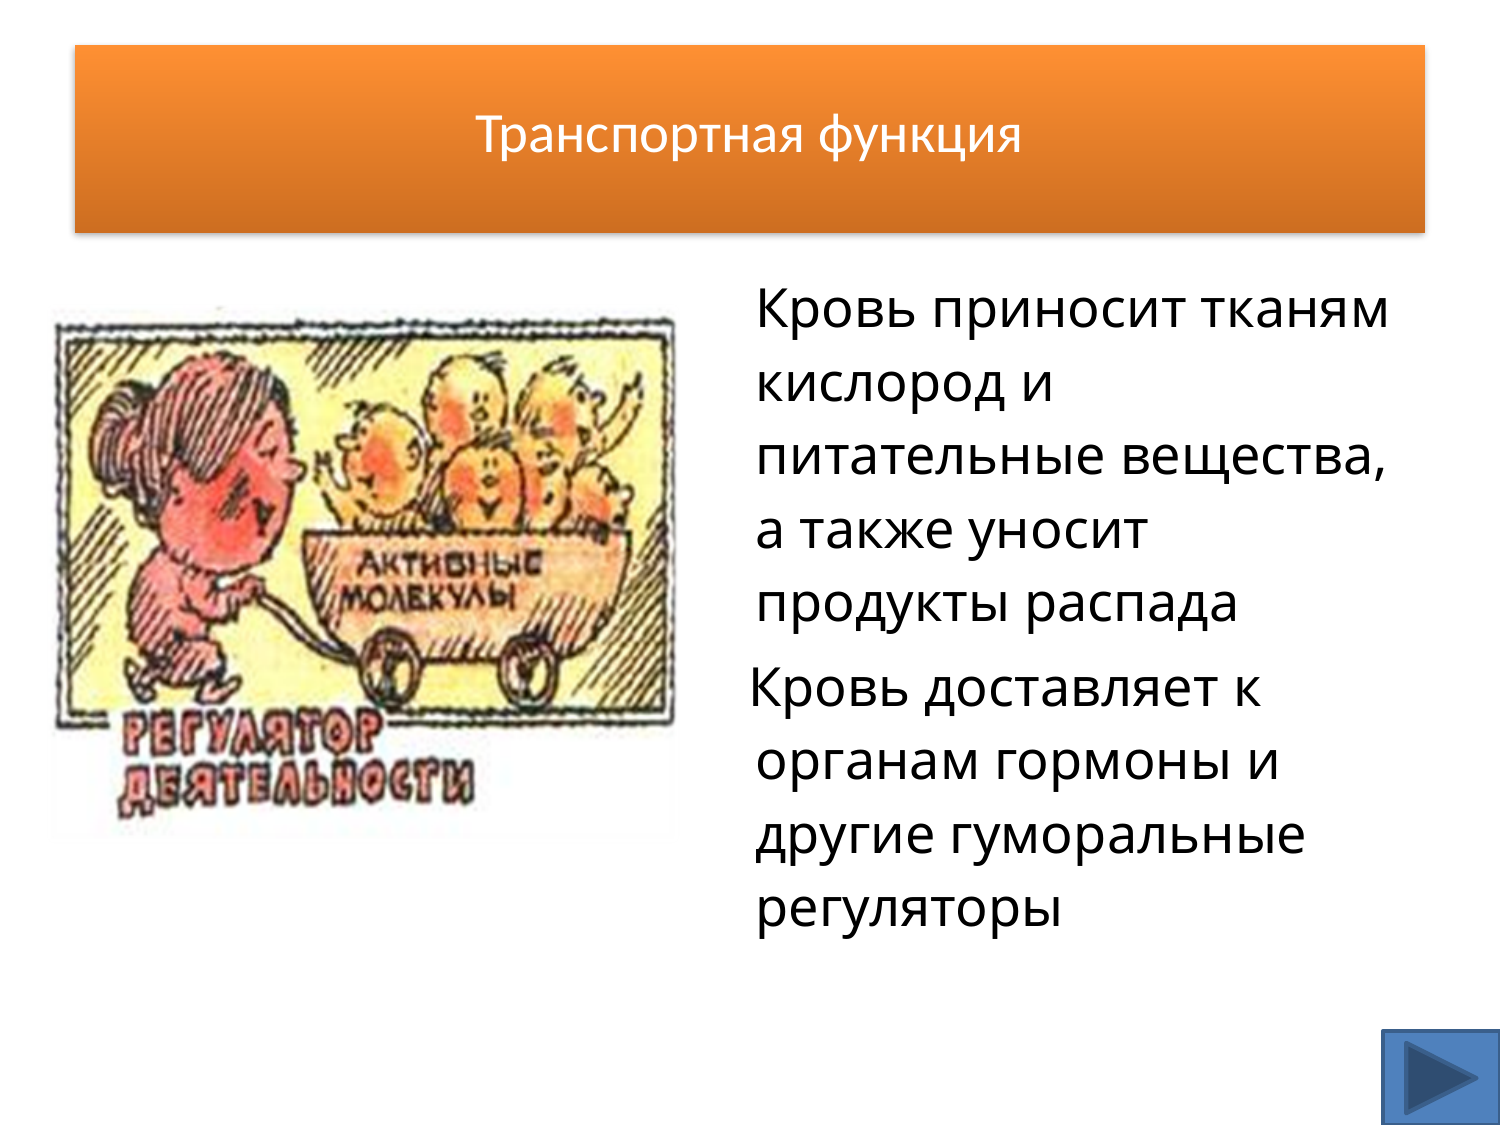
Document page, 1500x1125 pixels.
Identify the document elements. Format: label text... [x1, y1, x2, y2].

list Кровь приносит тканям кислород и питательные вещества, а также уносит продукты распада Кровь доставляет к органам гормоны и другие гуморальные регуляторы [691, 262, 1426, 1006]
title Транспортная функция [74, 44, 1426, 233]
text_box [1381, 1029, 1500, 1125]
picture [45, 303, 682, 846]
